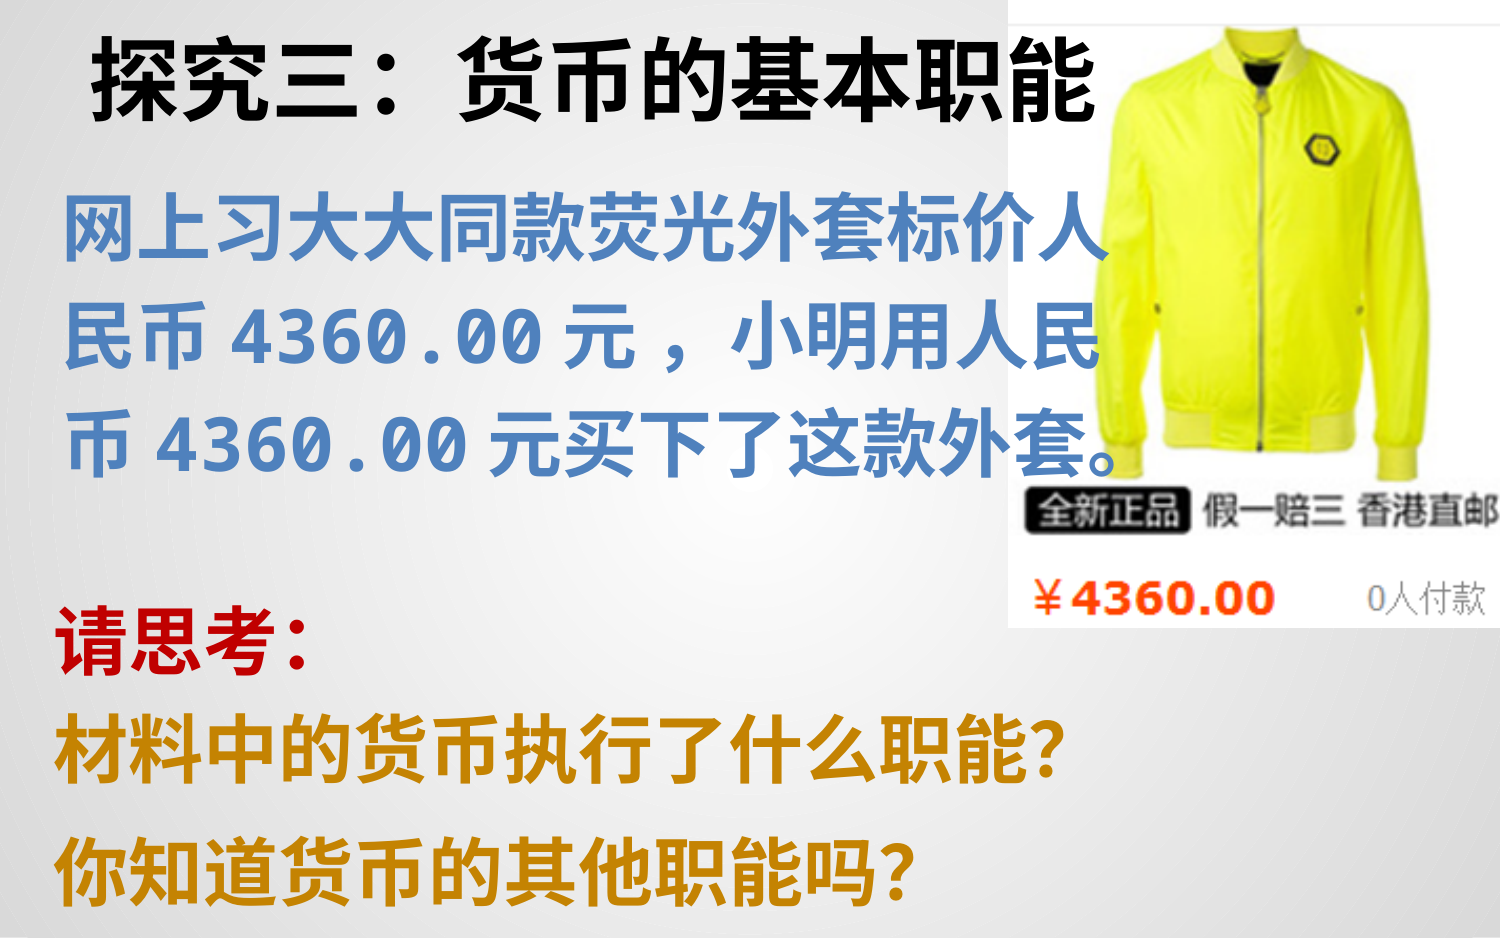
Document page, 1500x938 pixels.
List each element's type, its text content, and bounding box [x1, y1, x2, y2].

text_box 请思考： 材料中的货币执行了什么职能？ [39, 569, 1393, 800]
text_box 网上习大大同款荧光外套标价人民币4360.00元 ，小明用人民币4360.00元买下了这款外套。 [46, 155, 1002, 569]
text_box 探究三：货币的基本职能 [73, 15, 1002, 141]
text_box 你知道货币的其他职能吗？ [39, 800, 1393, 924]
picture [1007, 0, 1500, 628]
